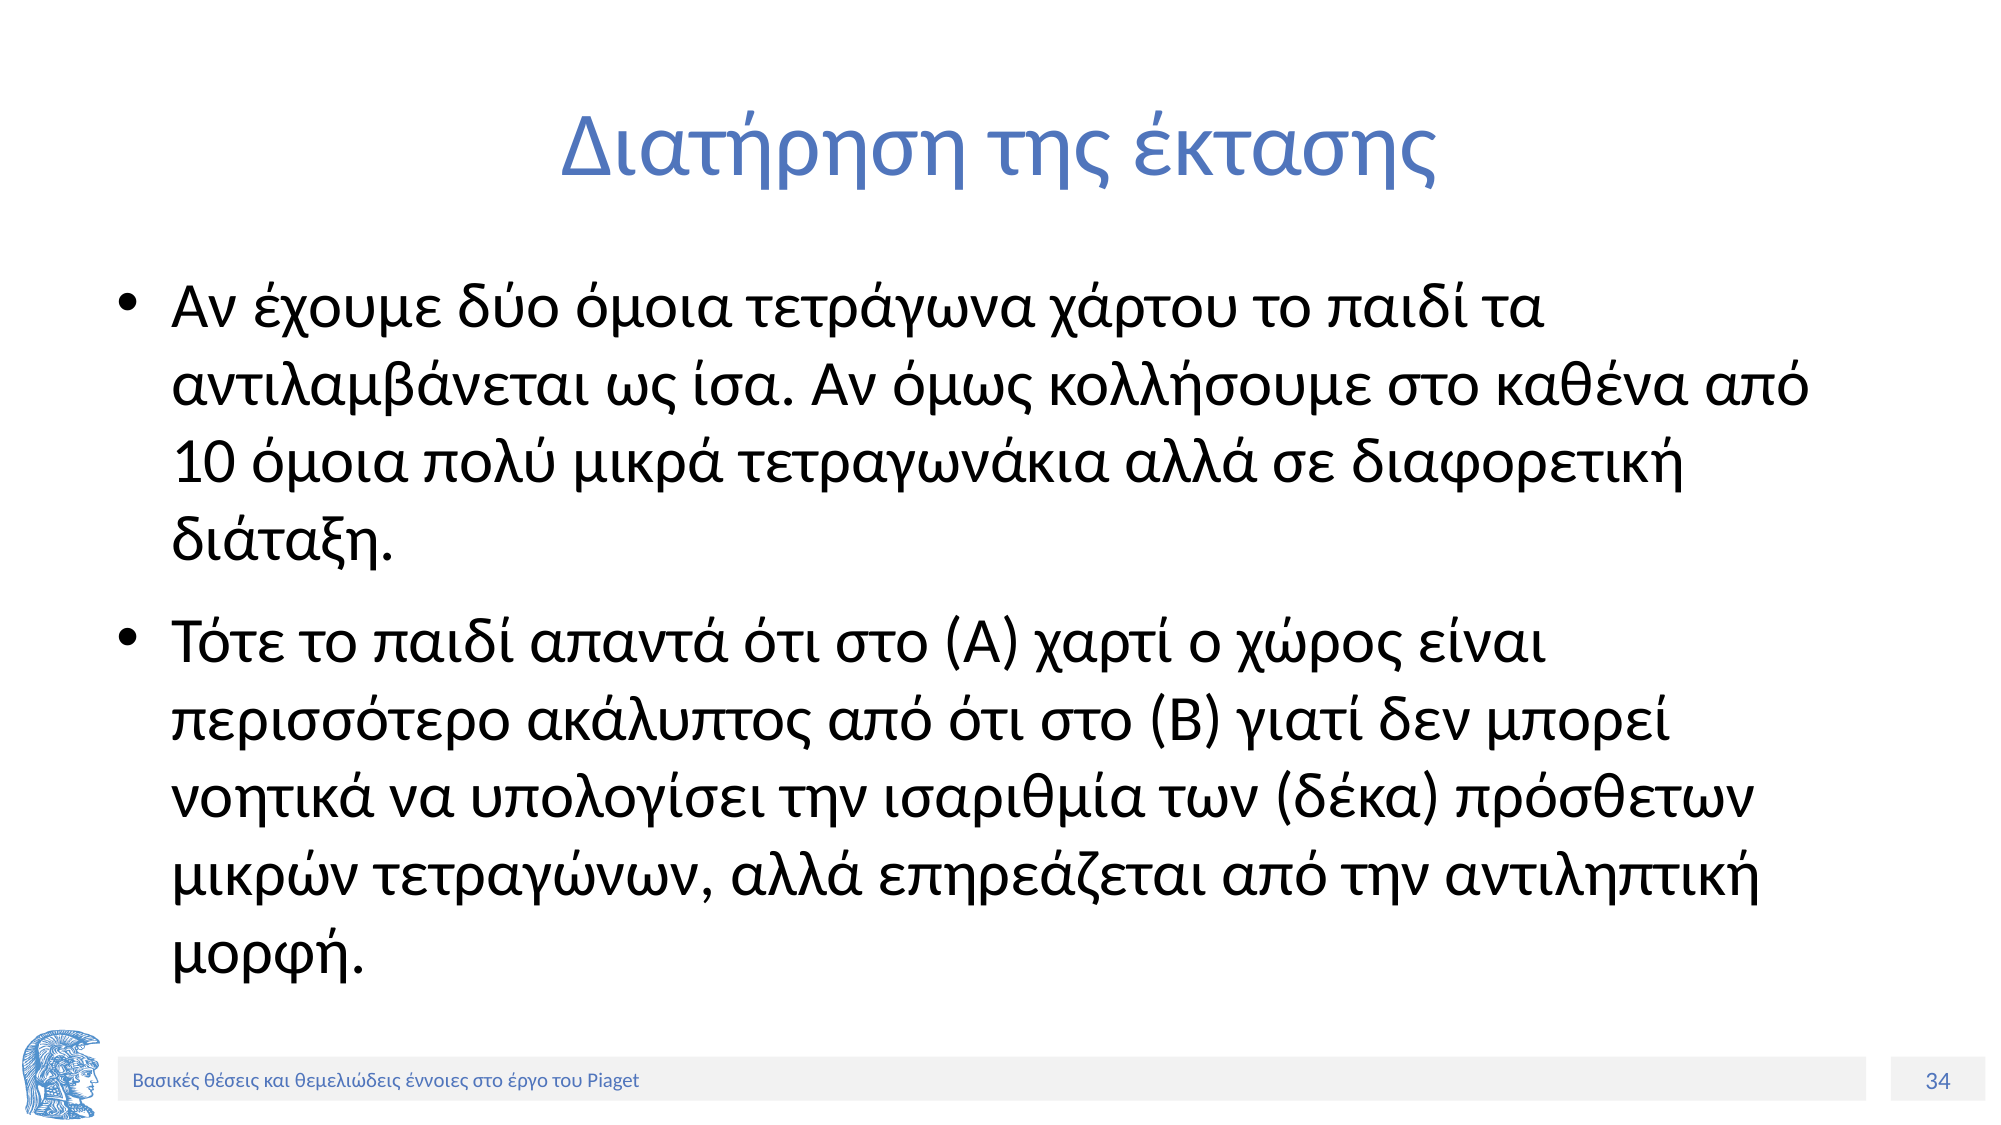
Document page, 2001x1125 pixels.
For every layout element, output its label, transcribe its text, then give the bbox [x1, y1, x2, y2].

title Διατήρηση της έκτασης [99, 45, 1900, 233]
list Αν έχουμε δύο όμοια τετράγωνα χάρτου το παιδί τα αντιλαμβάνεται ως ίσα. Αν όμως κολλήσουμε στο καθένα από 10 όμοια πολύ μικρά τετραγωνάκια αλλά σε διαφορετική διάταξη. Τότε το παιδί απαντά ότι στο (Α) χαρτί ο χώρος είναι περισσότερο ακάλυπτος από ότι στο (Β) γιατί δεν μπορεί νοητικά να υπολογίσει την ισαριθμία των (δέκα) πρόσθετων μικρών τετραγώνων, αλλά επηρεάζεται από την αντιληπτική μορφή. [101, 255, 1902, 998]
picture [12, 1026, 108, 1120]
